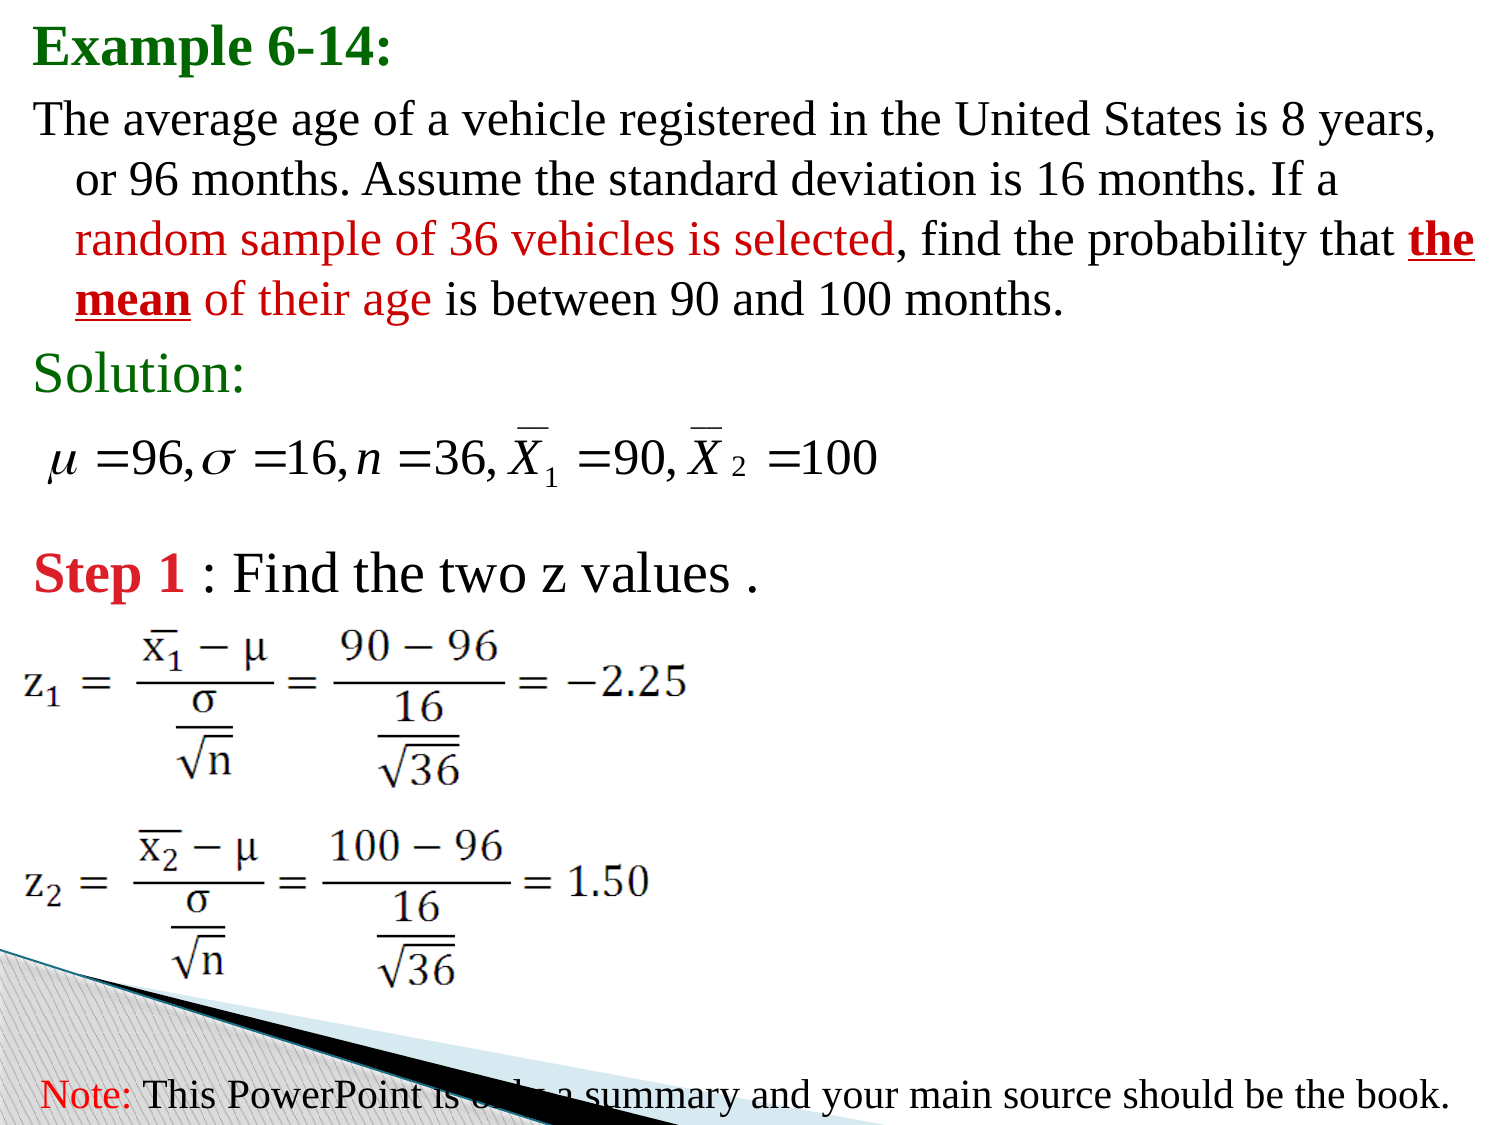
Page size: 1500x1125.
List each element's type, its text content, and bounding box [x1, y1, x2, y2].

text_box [37, 393, 888, 496]
picture [24, 823, 651, 1001]
picture [23, 624, 688, 800]
text_box Example 6-14: The average age of a vehicle registered in the United States is 8 years, or 96 months. Assume the standard deviation is 16 months. If a random sample of 36 vehicles is selected, find the probability that the mean of their age is between 90 and 100 months. Solution: [0, 75, 1500, 251]
text_box Example 6-14: The average age of a vehicle registered in the United States is 8 years, or 96 months. Assume the standard deviation is 16 months. If a random sample of 36 vehicles is selected, find the probability that the mean of their age is between 90 and 100 months. Solution: [0, 252, 1500, 260]
text_box Example 6-14: The average age of a vehicle registered in the United States is 8 years, or 96 months. Assume the standard deviation is 16 months. If a random sample of 36 vehicles is selected, find the probability that the mean of their age is between 90 and 100 months. Solution: [0, 261, 1500, 550]
text_box Step 1 : Find the two z values . [3, 526, 776, 612]
text_box [0, 0, 1500, 75]
text_box Note: This PowerPoint is only a summary and your main source should be the book. [24, 1059, 1488, 1125]
